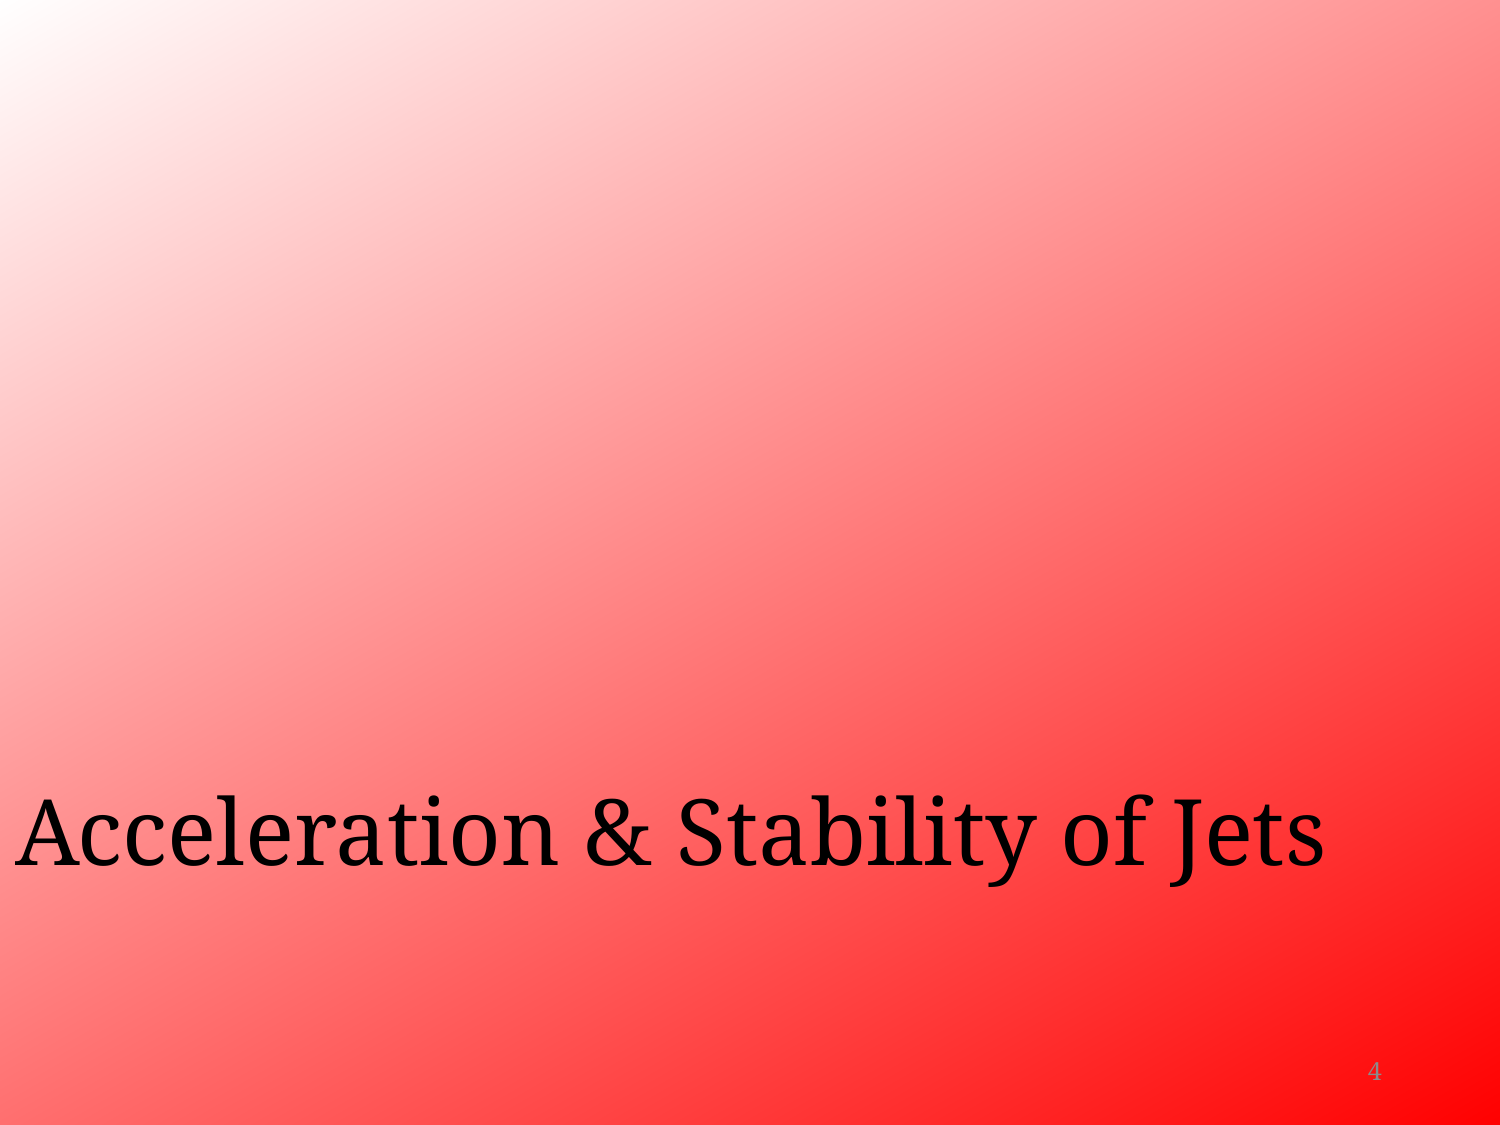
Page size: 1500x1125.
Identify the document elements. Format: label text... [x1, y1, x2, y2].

slide_number 4 [1059, 1042, 1397, 1103]
title Acceleration & Stability of Jets [0, 546, 1500, 1125]
